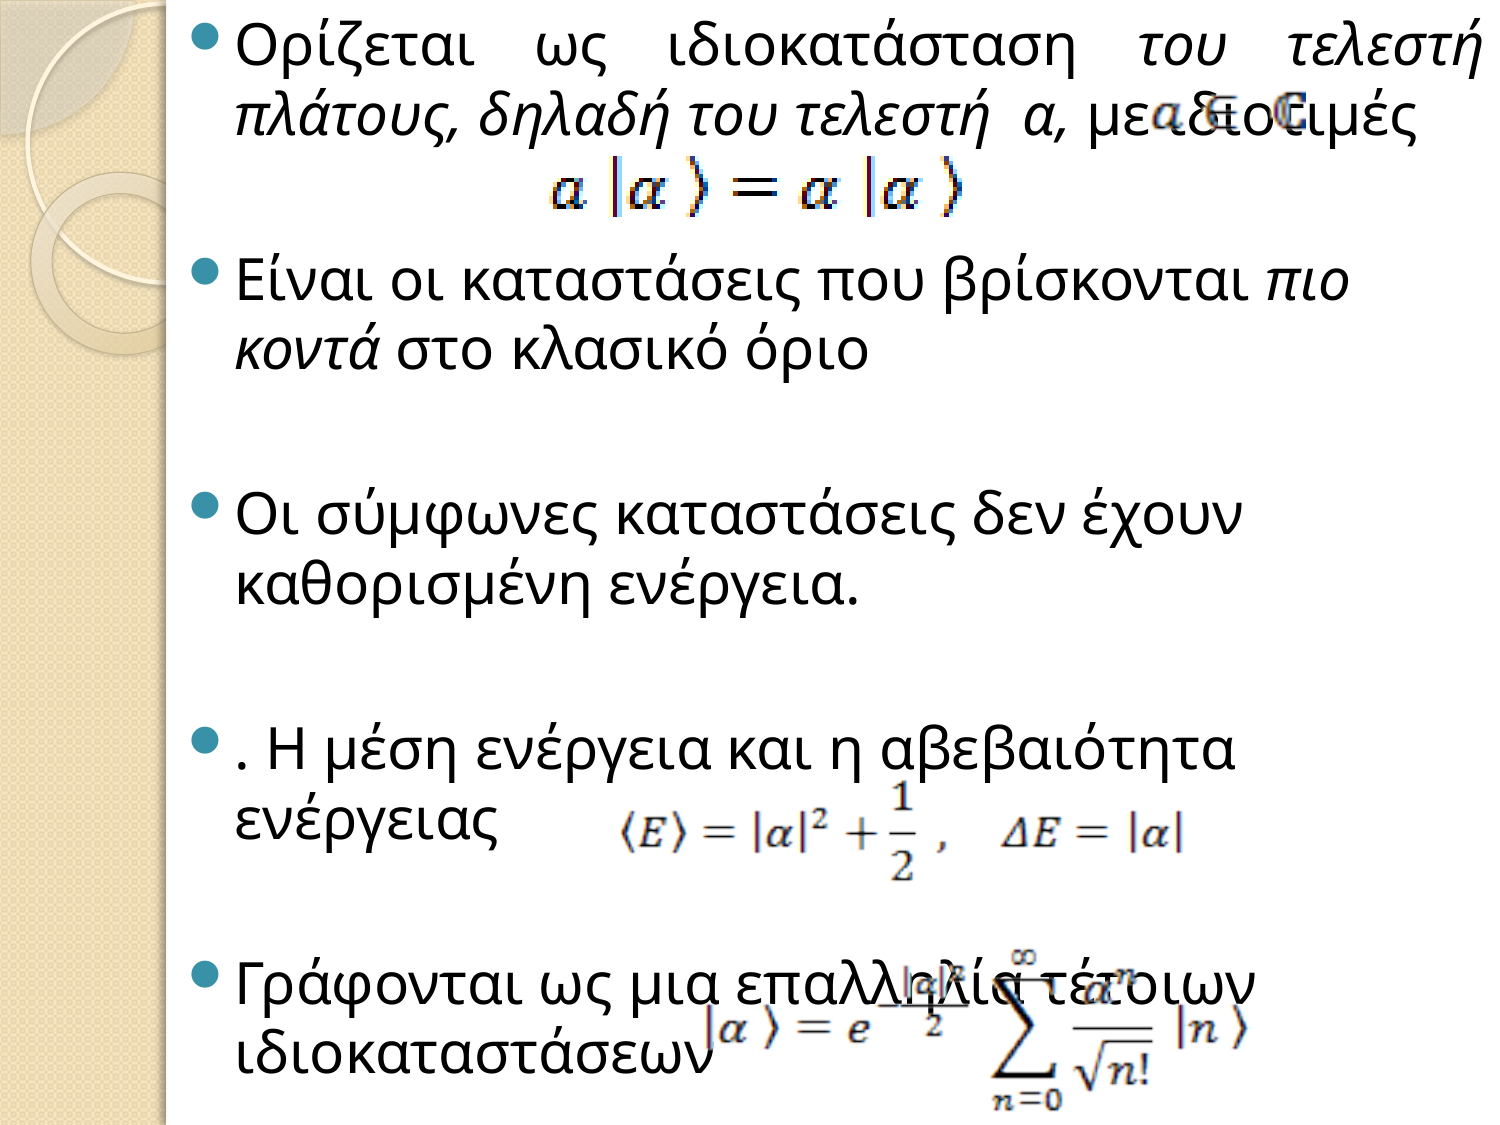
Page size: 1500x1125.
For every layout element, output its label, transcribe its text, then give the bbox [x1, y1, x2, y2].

picture [619, 774, 1187, 894]
picture [548, 148, 962, 244]
picture [702, 947, 1251, 1125]
picture [1151, 77, 1306, 161]
list Ορίζεται ως ιδιοκατάσταση του τελεστή πλάτους, δηλαδή του τελεστή α, με ιδιοτιμές Είναι οι καταστάσεις που βρίσκονται πιο κοντά στο κλασικό όριο Οι σύμφωνες καταστάσεις δεν έχουν καθορισμένη ενέργεια. . Η μέση ενέργεια και η αβεβαιότητα ενέργειας Γράφονται ως μια επαλληλία τέτοιων ιδιοκαταστάσεων [159, 1, 1500, 1125]
